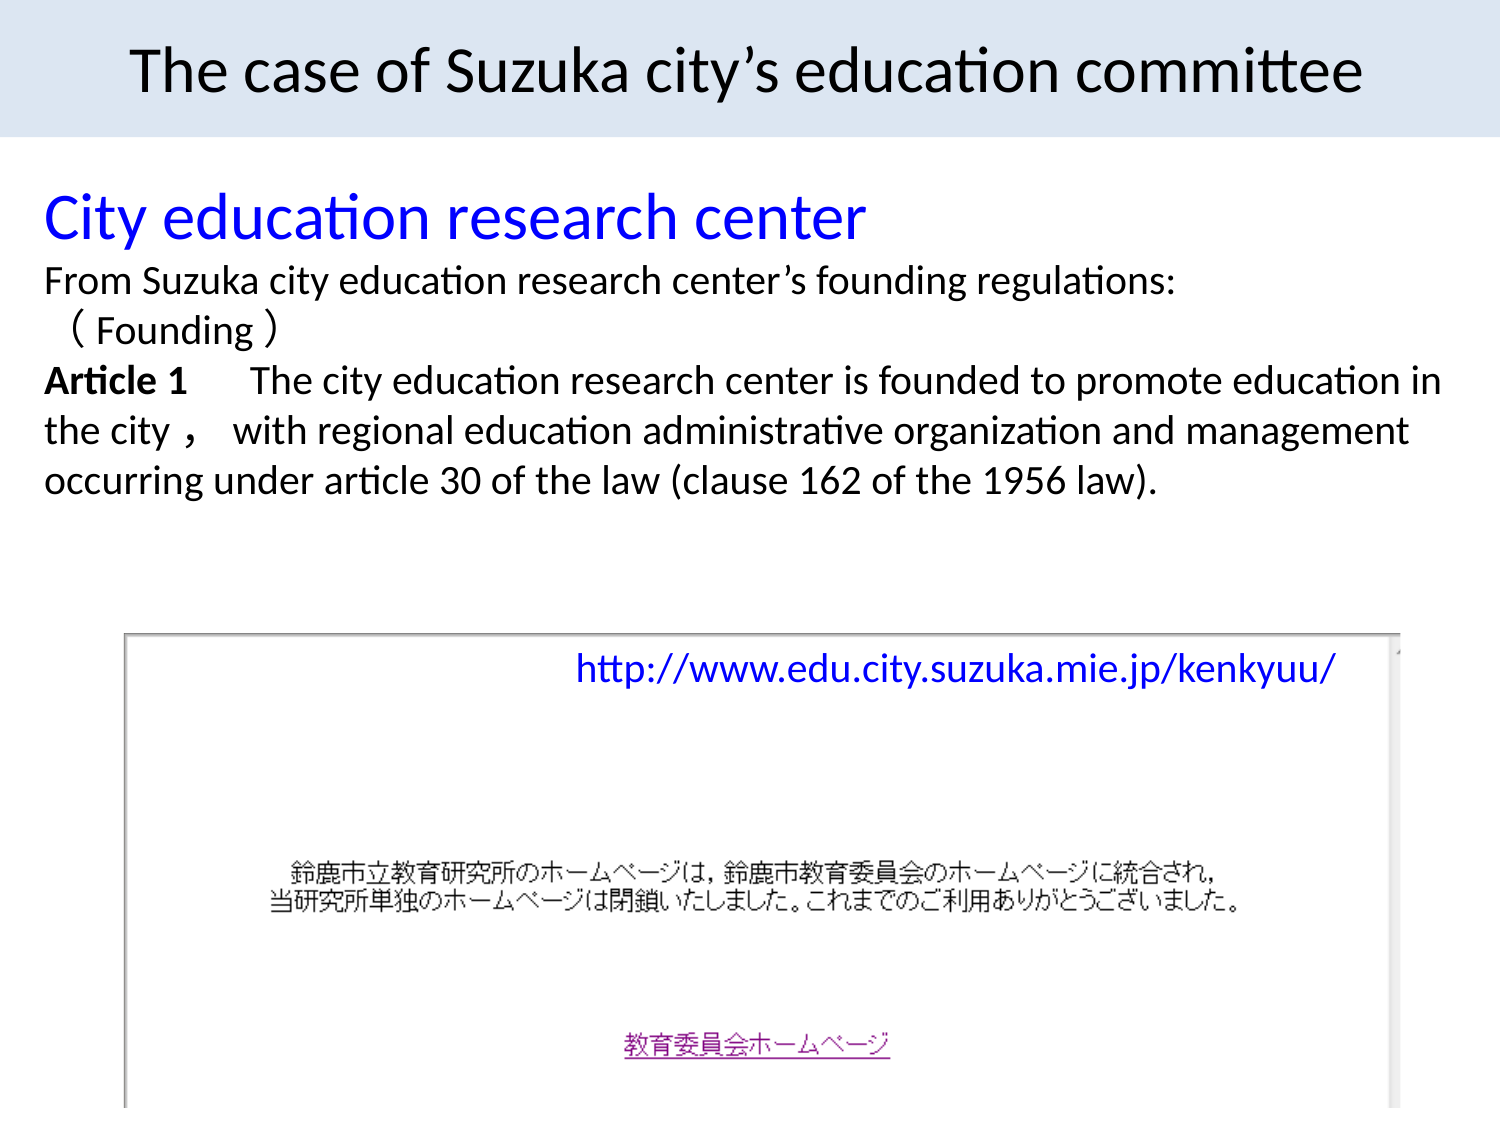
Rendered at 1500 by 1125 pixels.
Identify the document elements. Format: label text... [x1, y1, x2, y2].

text_box City education research center From Suzuka city education research center’s founding regulations: （Founding） Article 1 The city education research center is founded to promote education in the city，with regional education administrative organization and management occurring under article 30 of the law (clause 162 of the 1956 law). [29, 125, 1459, 511]
title The case of Suzuka city’s education committee [0, 0, 1500, 138]
picture [123, 633, 1401, 1108]
